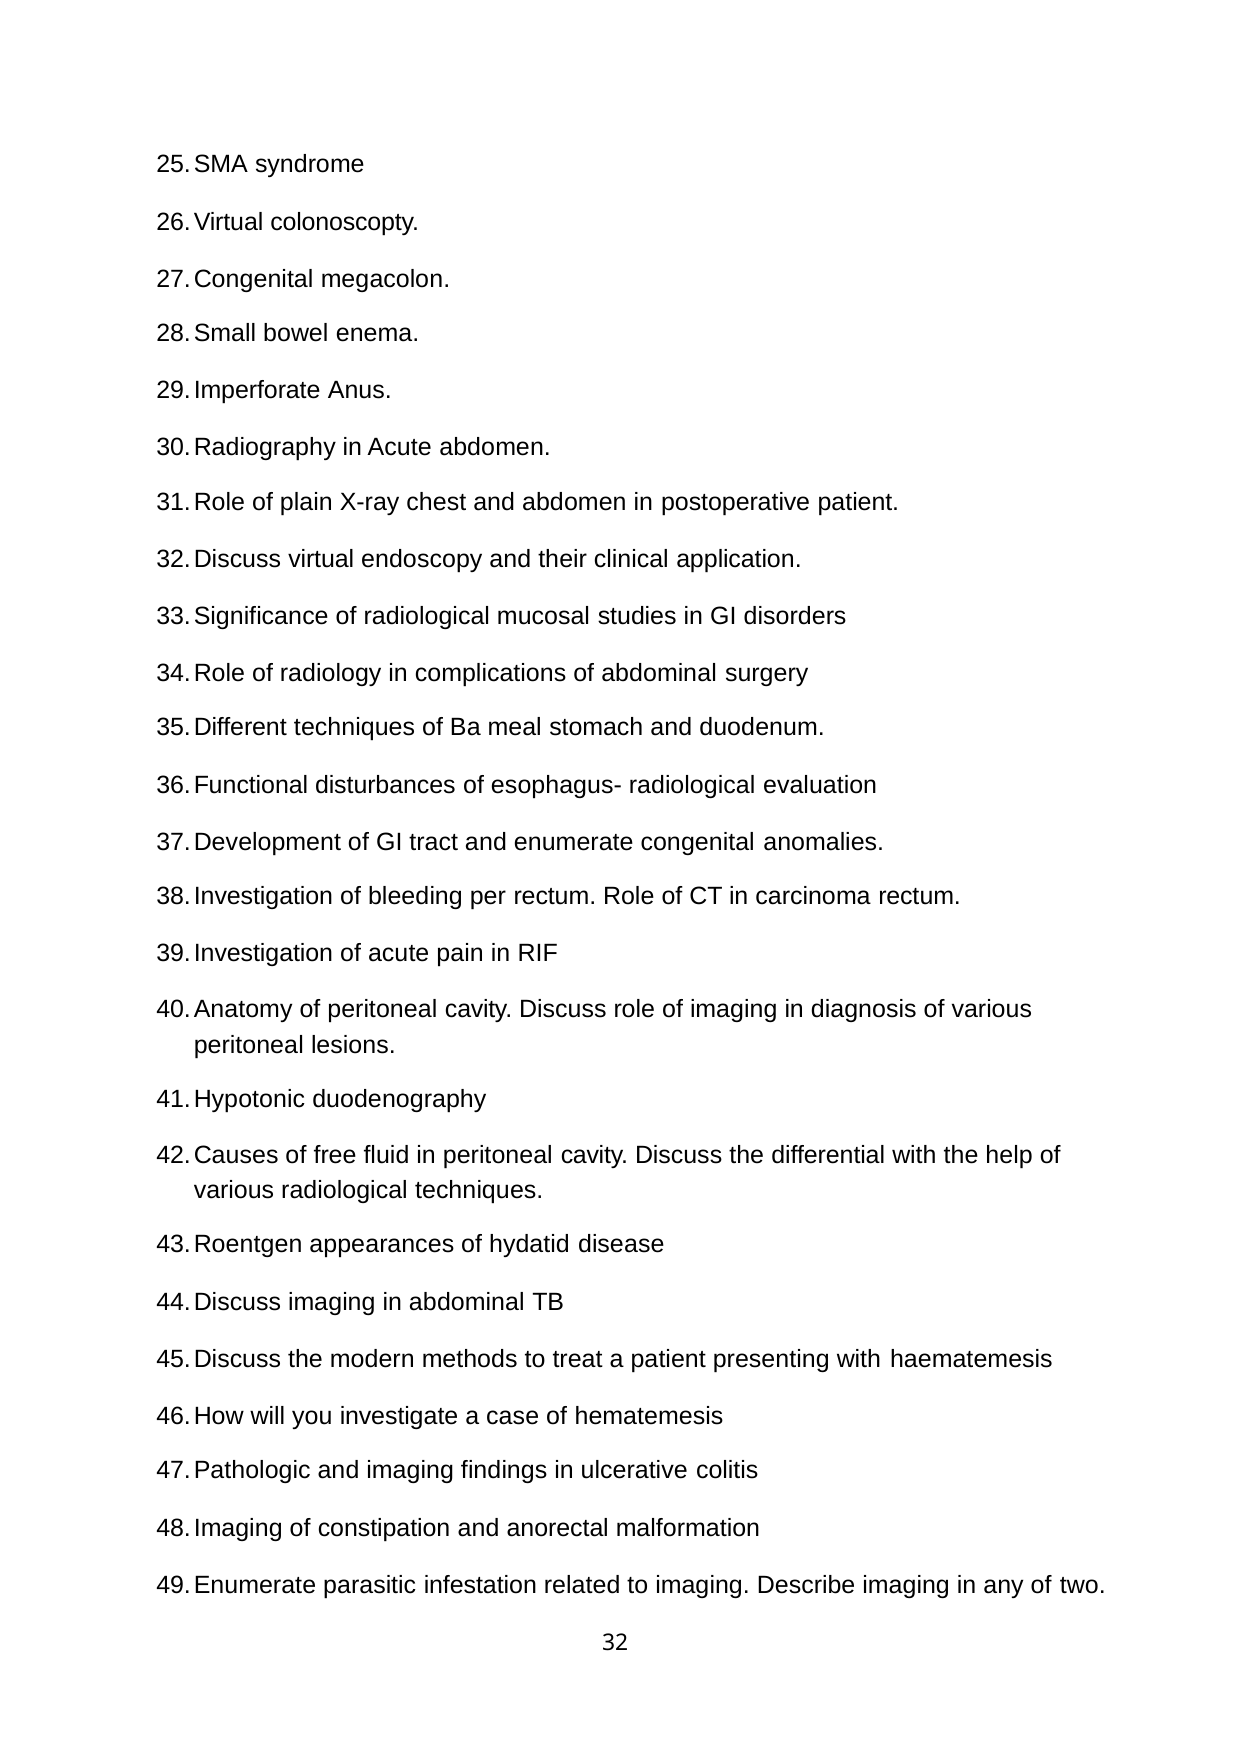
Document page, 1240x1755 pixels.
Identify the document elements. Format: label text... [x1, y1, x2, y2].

text_box SMA syndrome Virtual colonoscopty. Congenital megacolon. Small bowel enema. Imperforate Anus. Radiography in Acute abdomen. Role of plain X-ray chest and abdomen in postoperative patient. Discuss virtual endoscopy and their clinical application. Significance of radiological mucosal studies in GI disorders Role of radiology in complications of abdominal surgery Different techniques of Ba meal stomach and duodenum. Functional disturbances of esophagus- radiological evaluation Development of GI tract and enumerate congenital anomalies. Investigation of bleeding per rectum. Role of CT in carcinoma rectum. Investigation of acute pain in RIF Anatomy of peritoneal cavity. Discuss role of imaging in diagnosis of various peritoneal lesions. Hypotonic duodenography Causes of free fluid in peritoneal cavity. Discuss the differential with the help of various radiological techniques. Roentgen appearances of hydatid disease Discuss imaging in abdominal TB Discuss the modern methods to treat a patient presenting with haematemesis How will you investigate a case of hematemesis Pathologic and imaging findings in ulcerative colitis Imaging of constipation and anorectal malformation Enumerate parasitic infestation related to imaging. Describe imaging in any of two. [154, 145, 1125, 1599]
slide_number 32 [597, 1626, 643, 1755]
